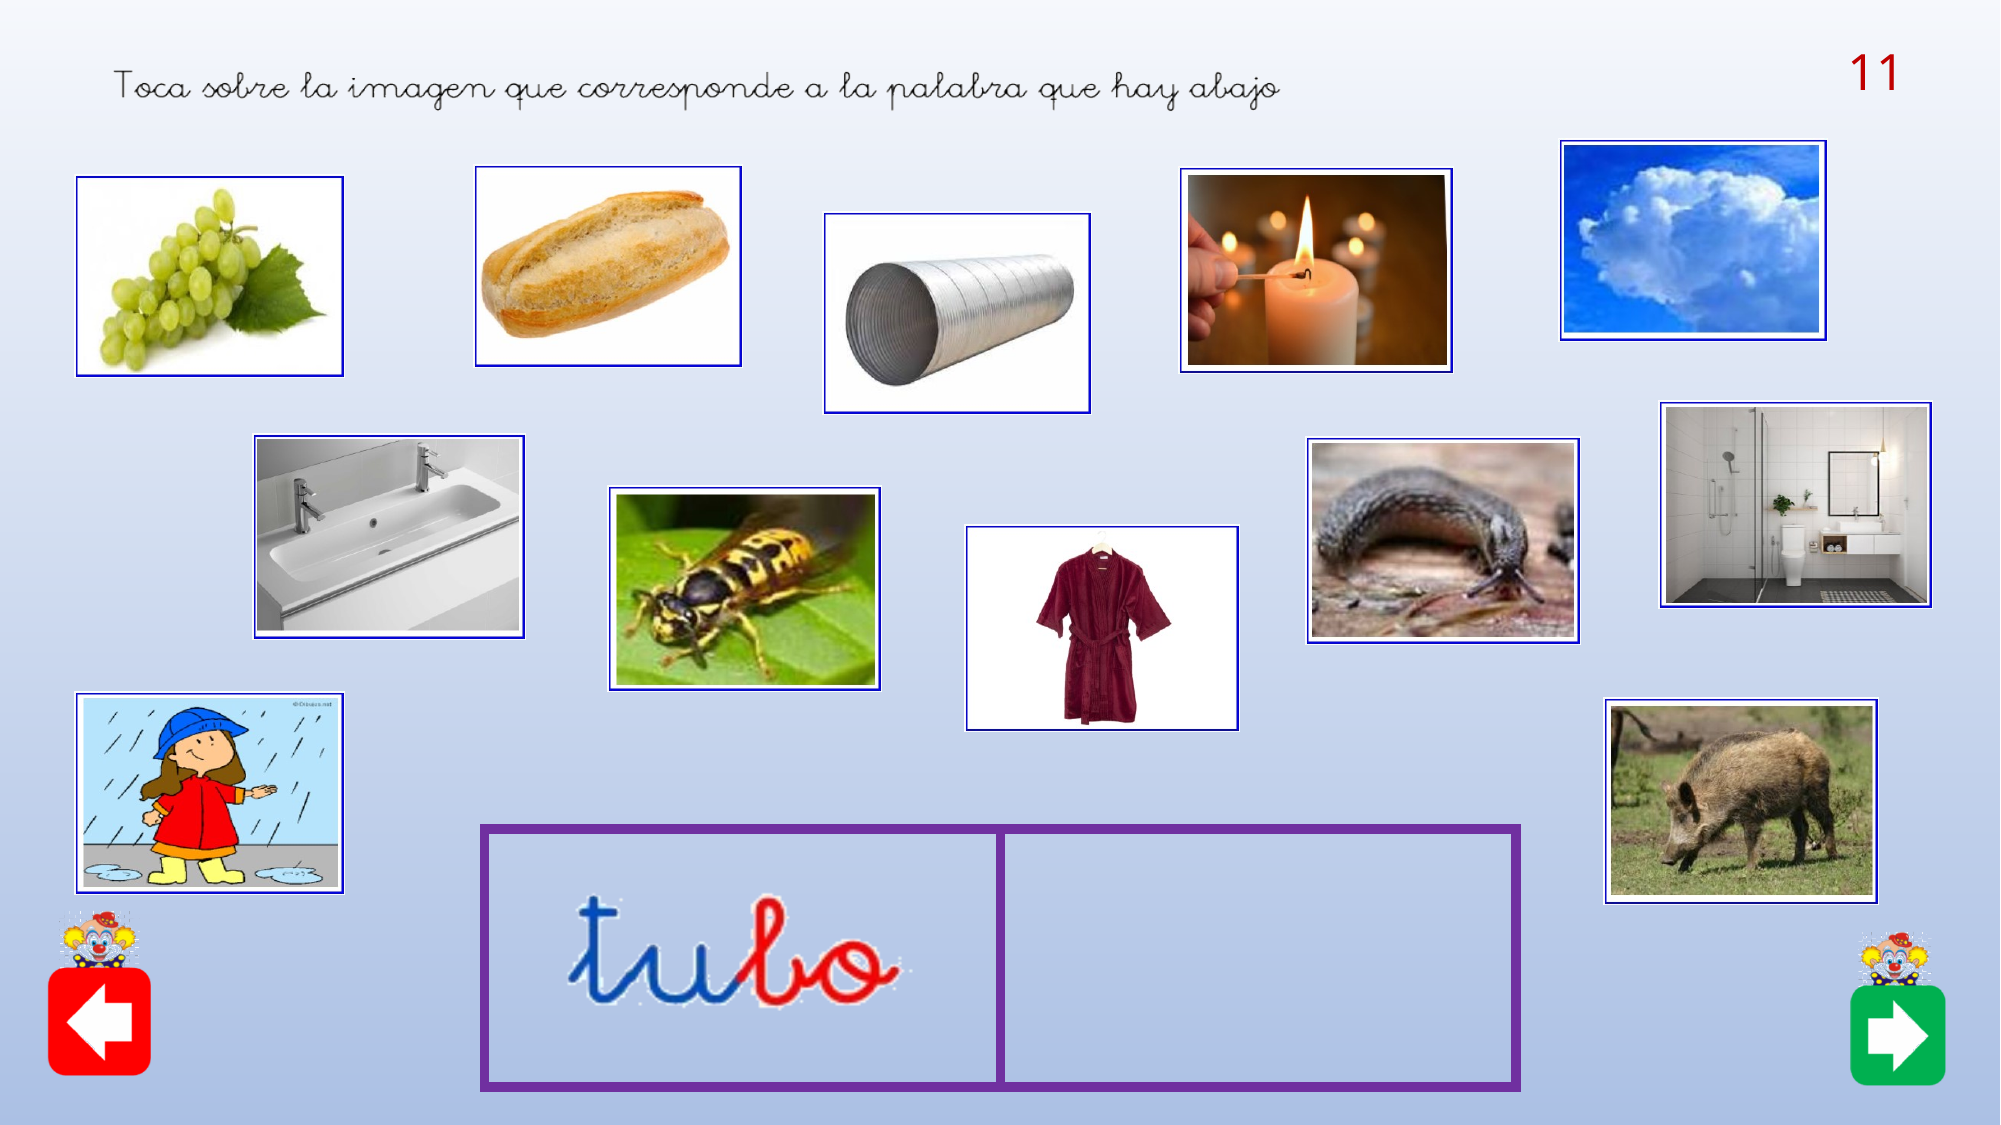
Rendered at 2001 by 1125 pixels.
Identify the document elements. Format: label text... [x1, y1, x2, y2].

picture [607, 484, 883, 692]
picture [1178, 166, 1454, 374]
picture [47, 910, 151, 1076]
picture [1305, 436, 1581, 645]
picture [74, 174, 345, 378]
picture [822, 211, 1092, 415]
text_box 11 [1806, 32, 1946, 108]
picture [106, 57, 1494, 115]
picture [1658, 400, 1933, 609]
picture [1558, 138, 1828, 342]
picture [252, 433, 526, 641]
picture [1603, 697, 1879, 905]
picture [1850, 931, 1946, 1086]
picture [503, 851, 965, 1072]
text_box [484, 829, 1516, 1088]
picture [74, 691, 345, 895]
picture [964, 524, 1240, 732]
picture [473, 164, 743, 368]
